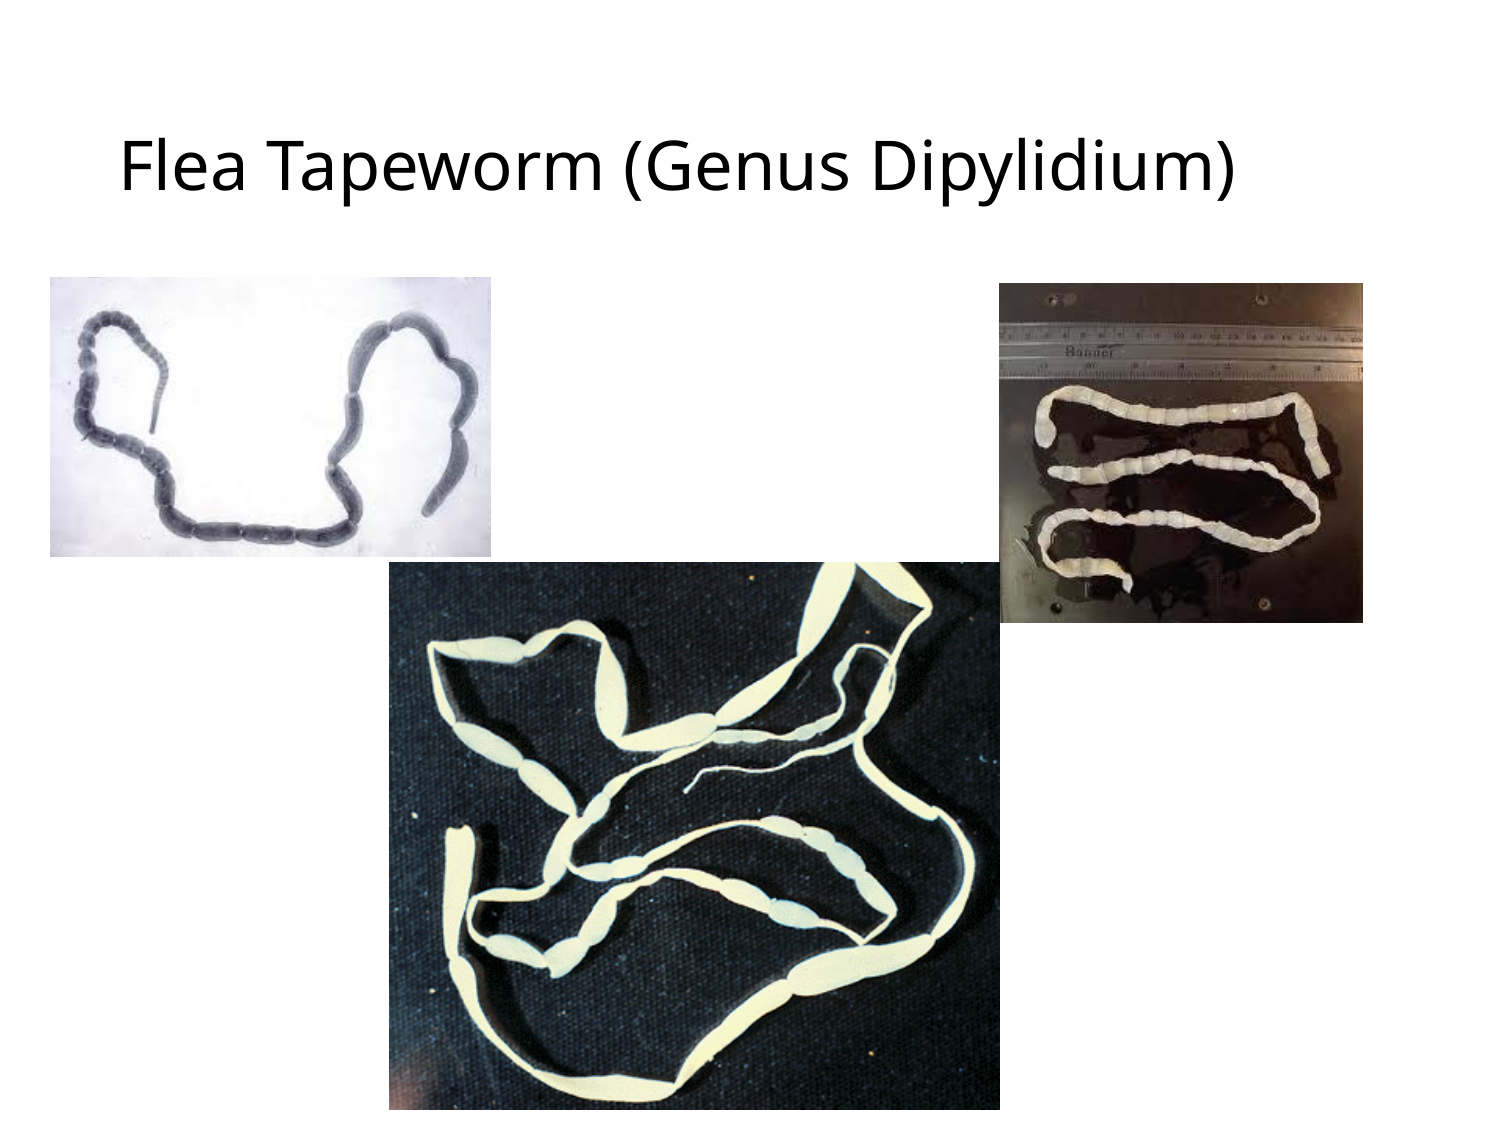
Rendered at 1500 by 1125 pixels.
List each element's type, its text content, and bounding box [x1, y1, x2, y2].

picture [49, 277, 491, 557]
title Flea Tapeworm (Genus Dipylidium) [103, 59, 1397, 278]
picture [389, 283, 1363, 1110]
